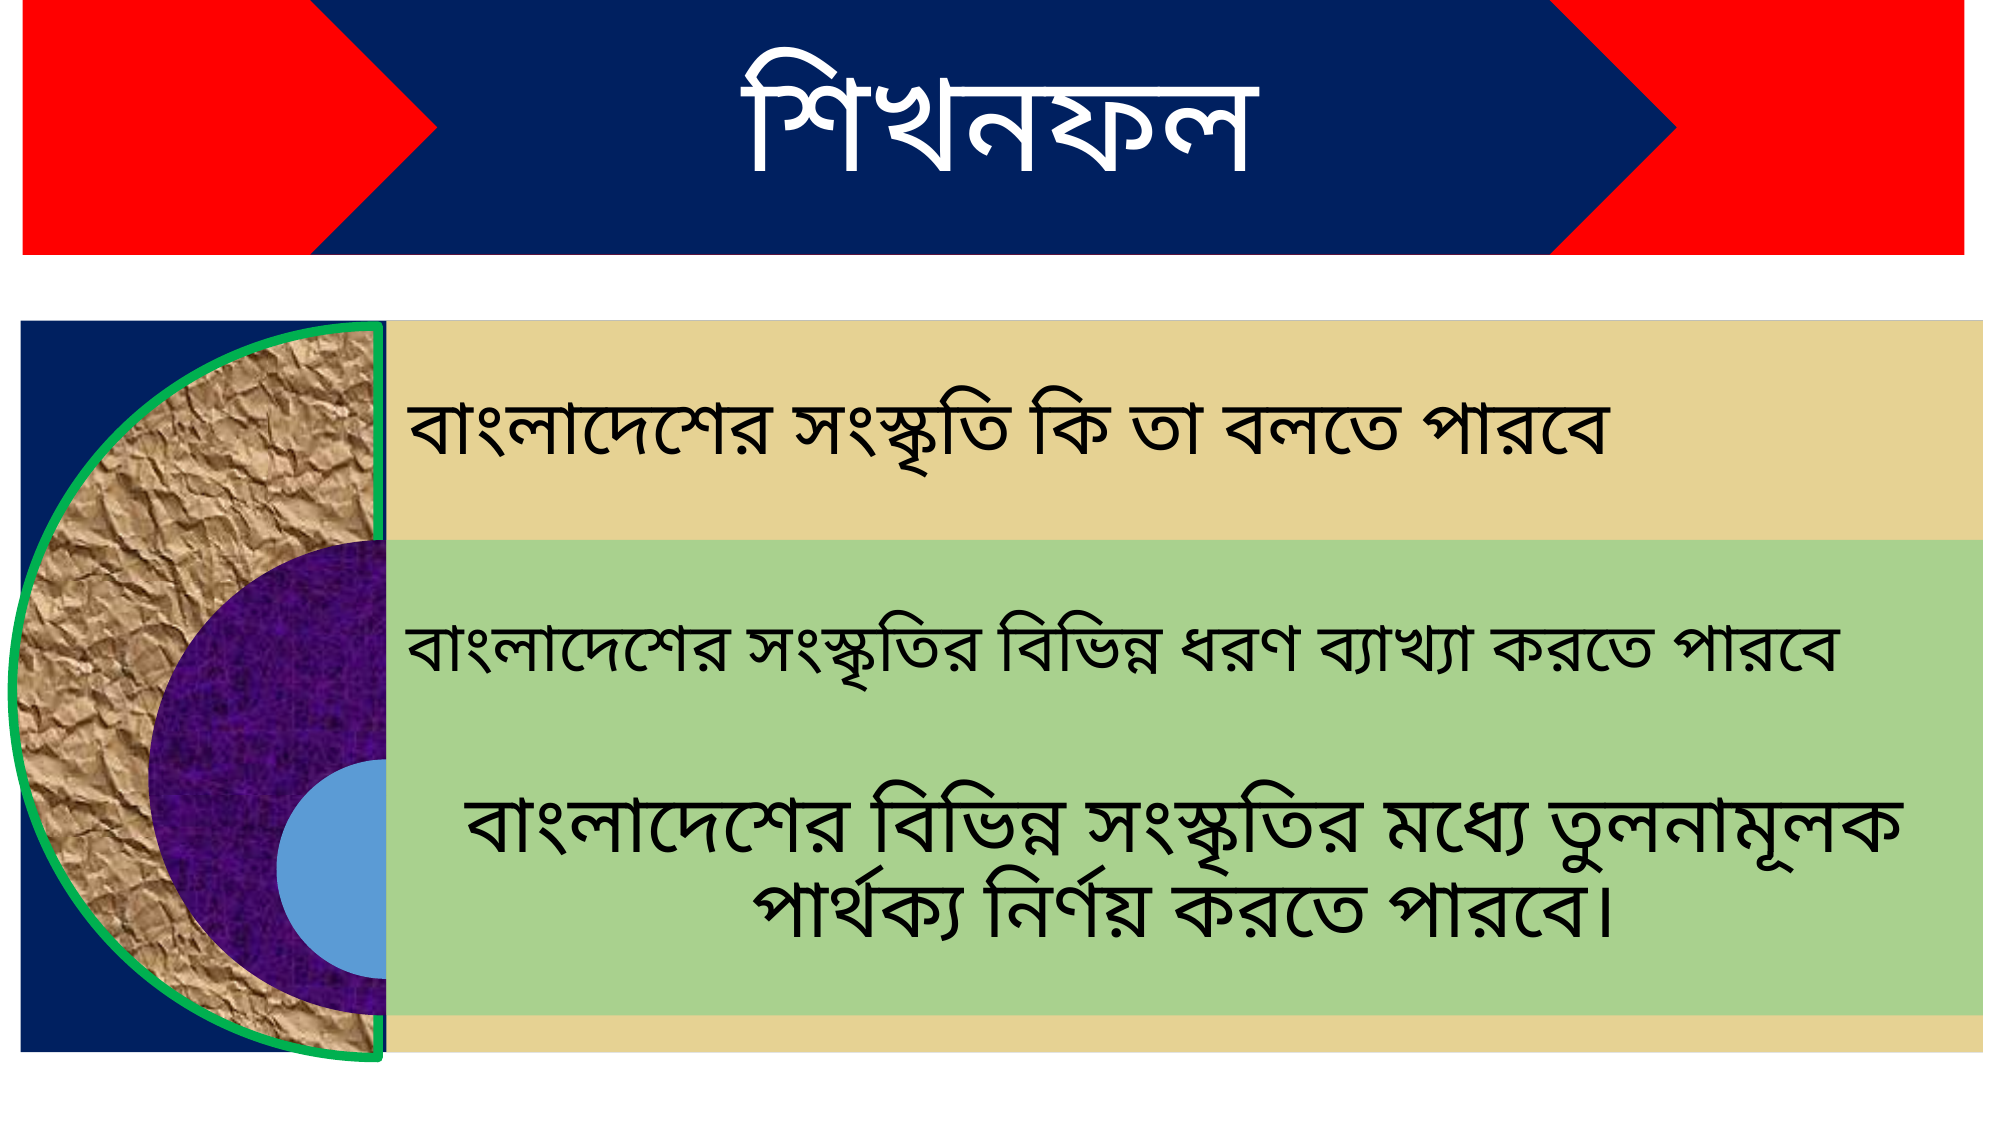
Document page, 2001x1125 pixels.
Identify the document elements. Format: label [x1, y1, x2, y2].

text_box [20, 320, 1983, 1053]
text_box [22, 0, 1965, 255]
